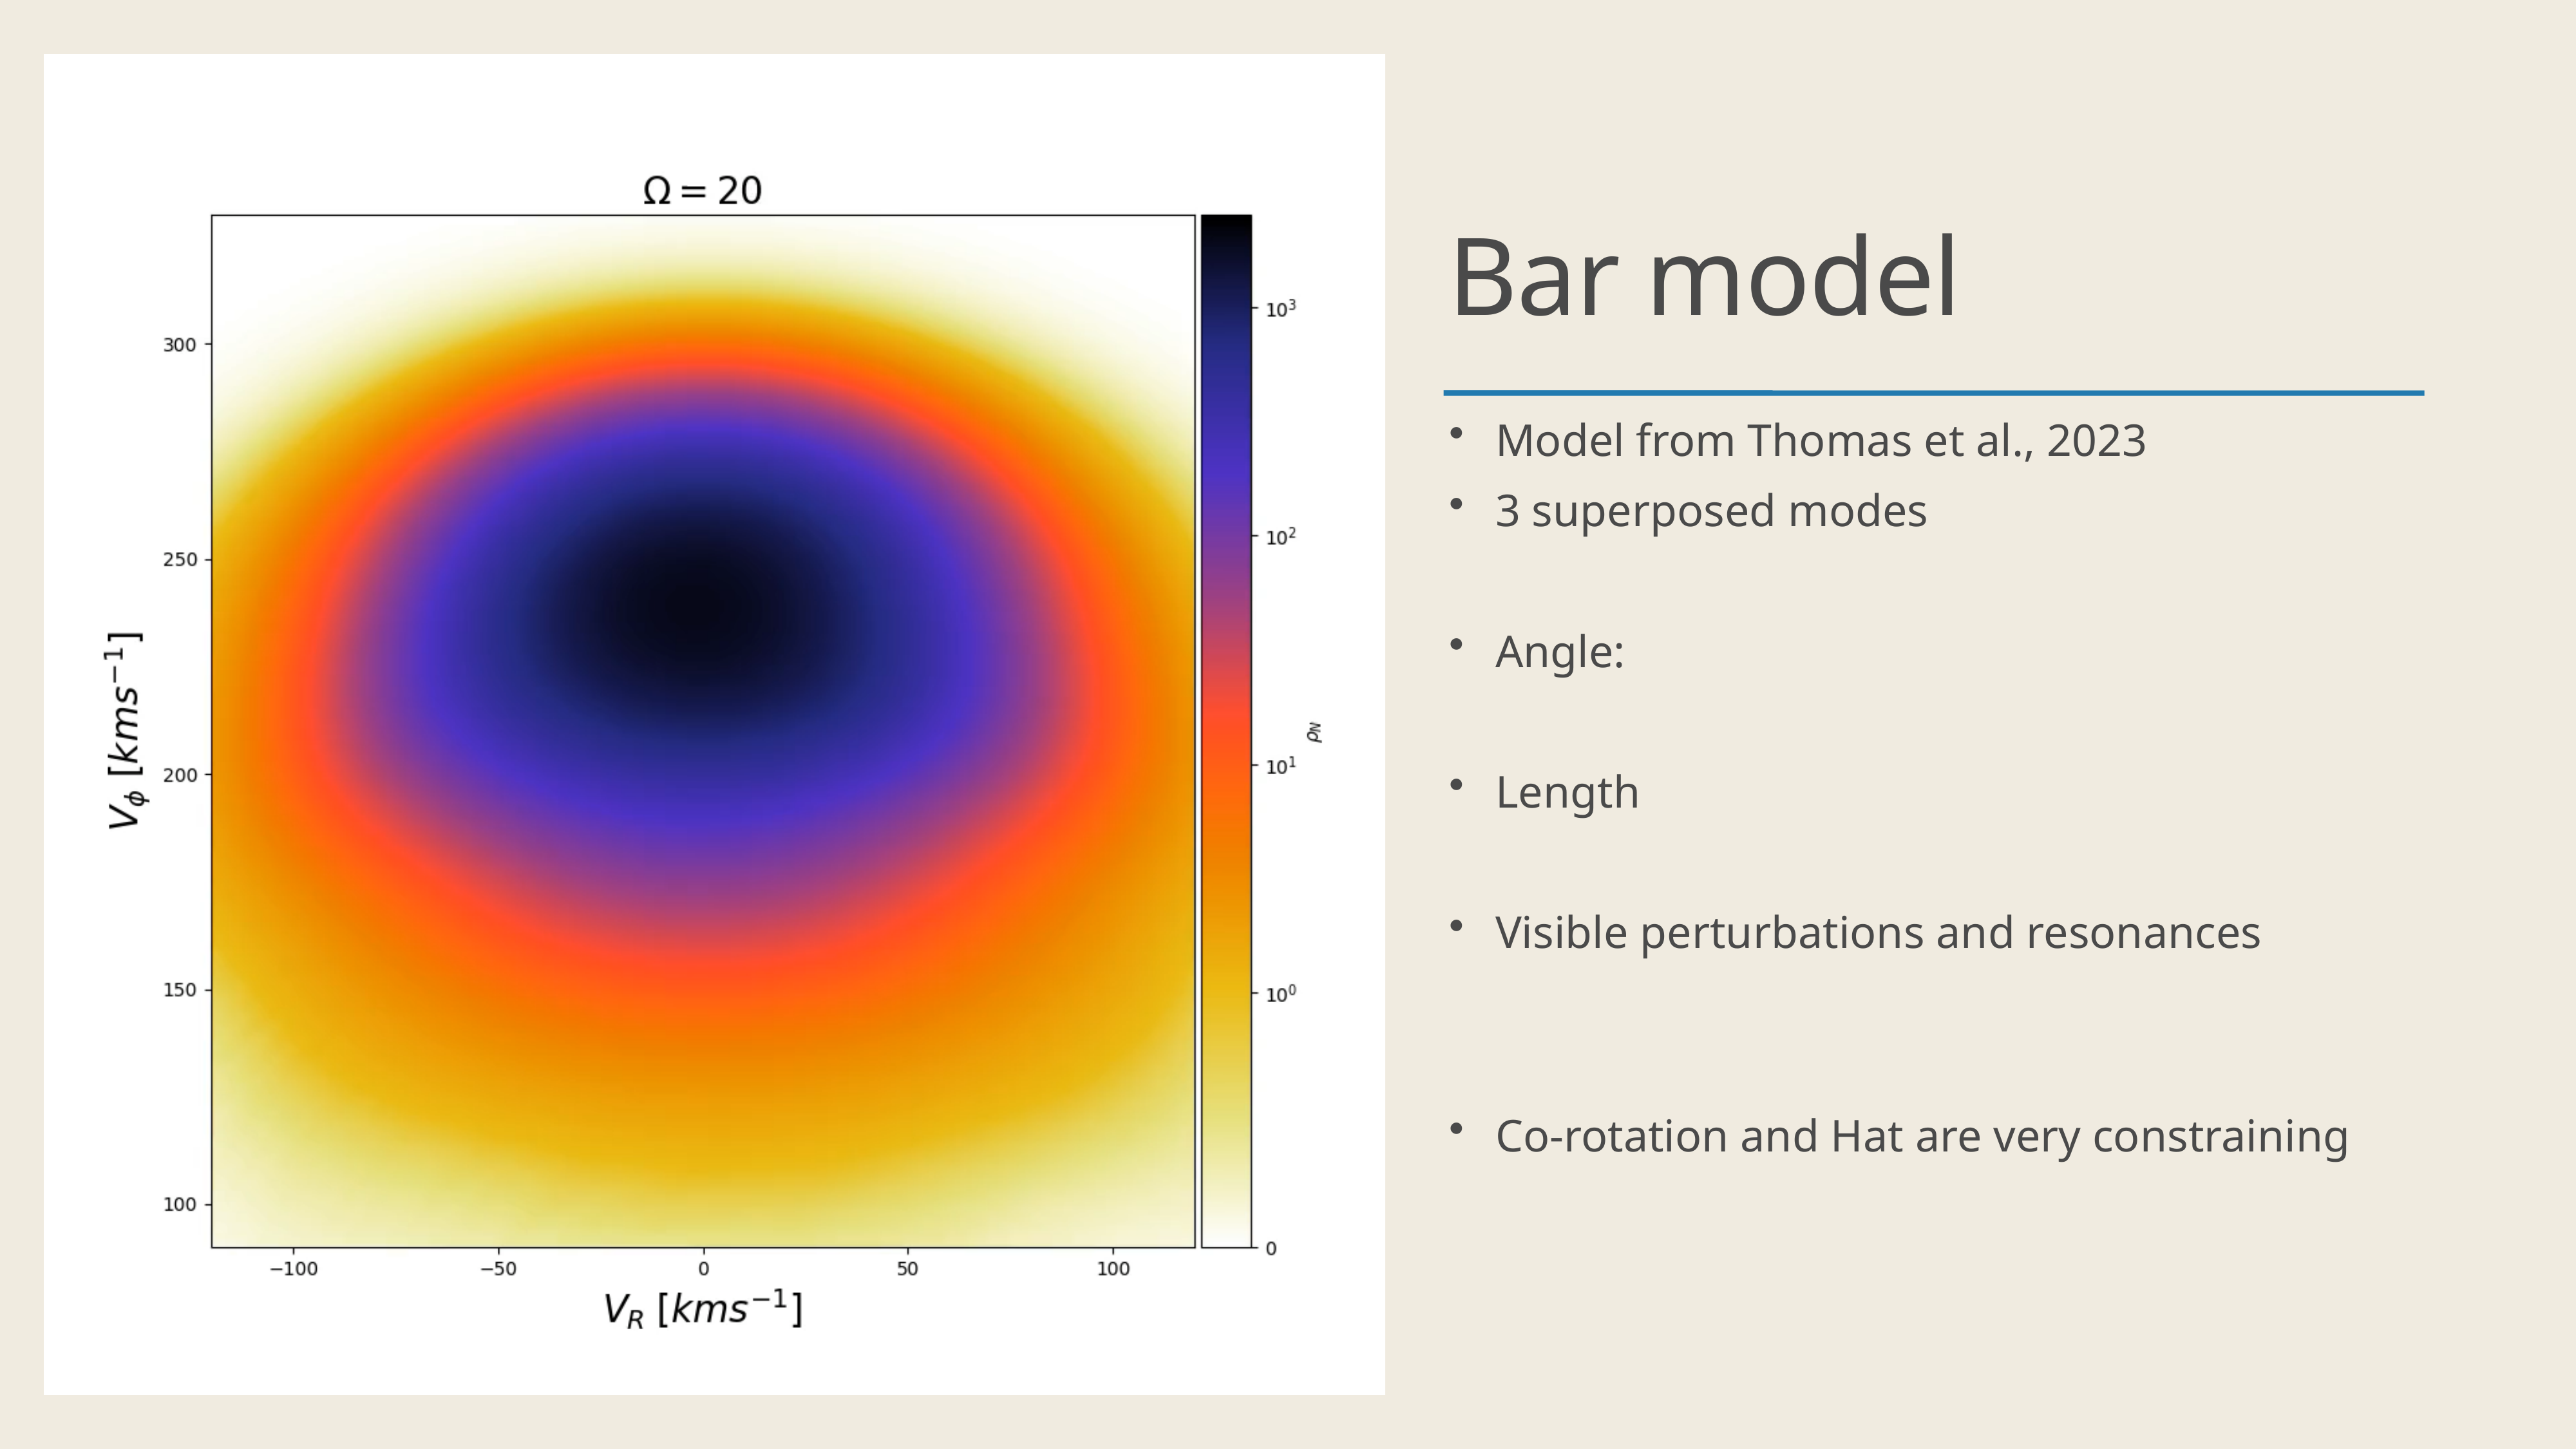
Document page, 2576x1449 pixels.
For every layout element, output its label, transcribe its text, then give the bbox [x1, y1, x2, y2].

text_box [43, 53, 1386, 1396]
title Bar model [1442, 227, 2424, 393]
list Model from Thomas et al., 2023 3 superposed modes Angle: Length Visible perturbations and resonances Co-rotation and Hat are very constraining [1443, 417, 2423, 1290]
